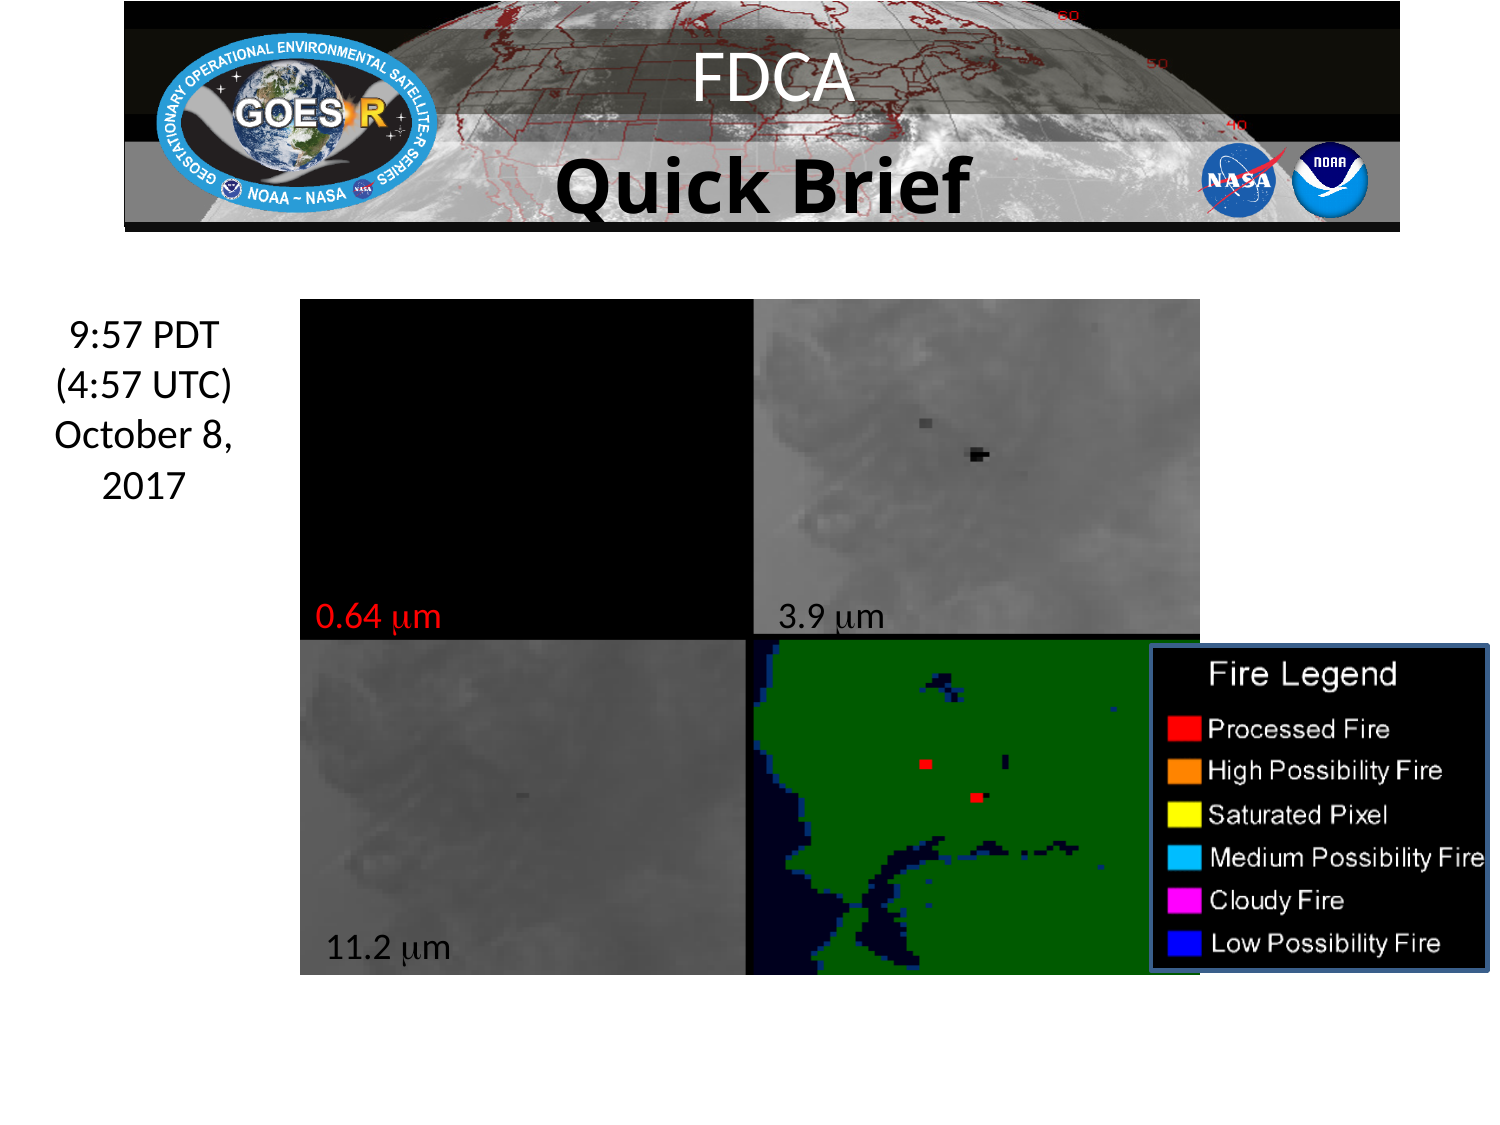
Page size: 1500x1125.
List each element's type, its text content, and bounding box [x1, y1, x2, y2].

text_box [124, 1, 1401, 227]
text_box 9:57 PDT (4:57 UTC) October 8, 2017 [14, 299, 274, 515]
picture [299, 299, 1201, 976]
picture [154, 31, 438, 213]
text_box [1149, 645, 1488, 971]
